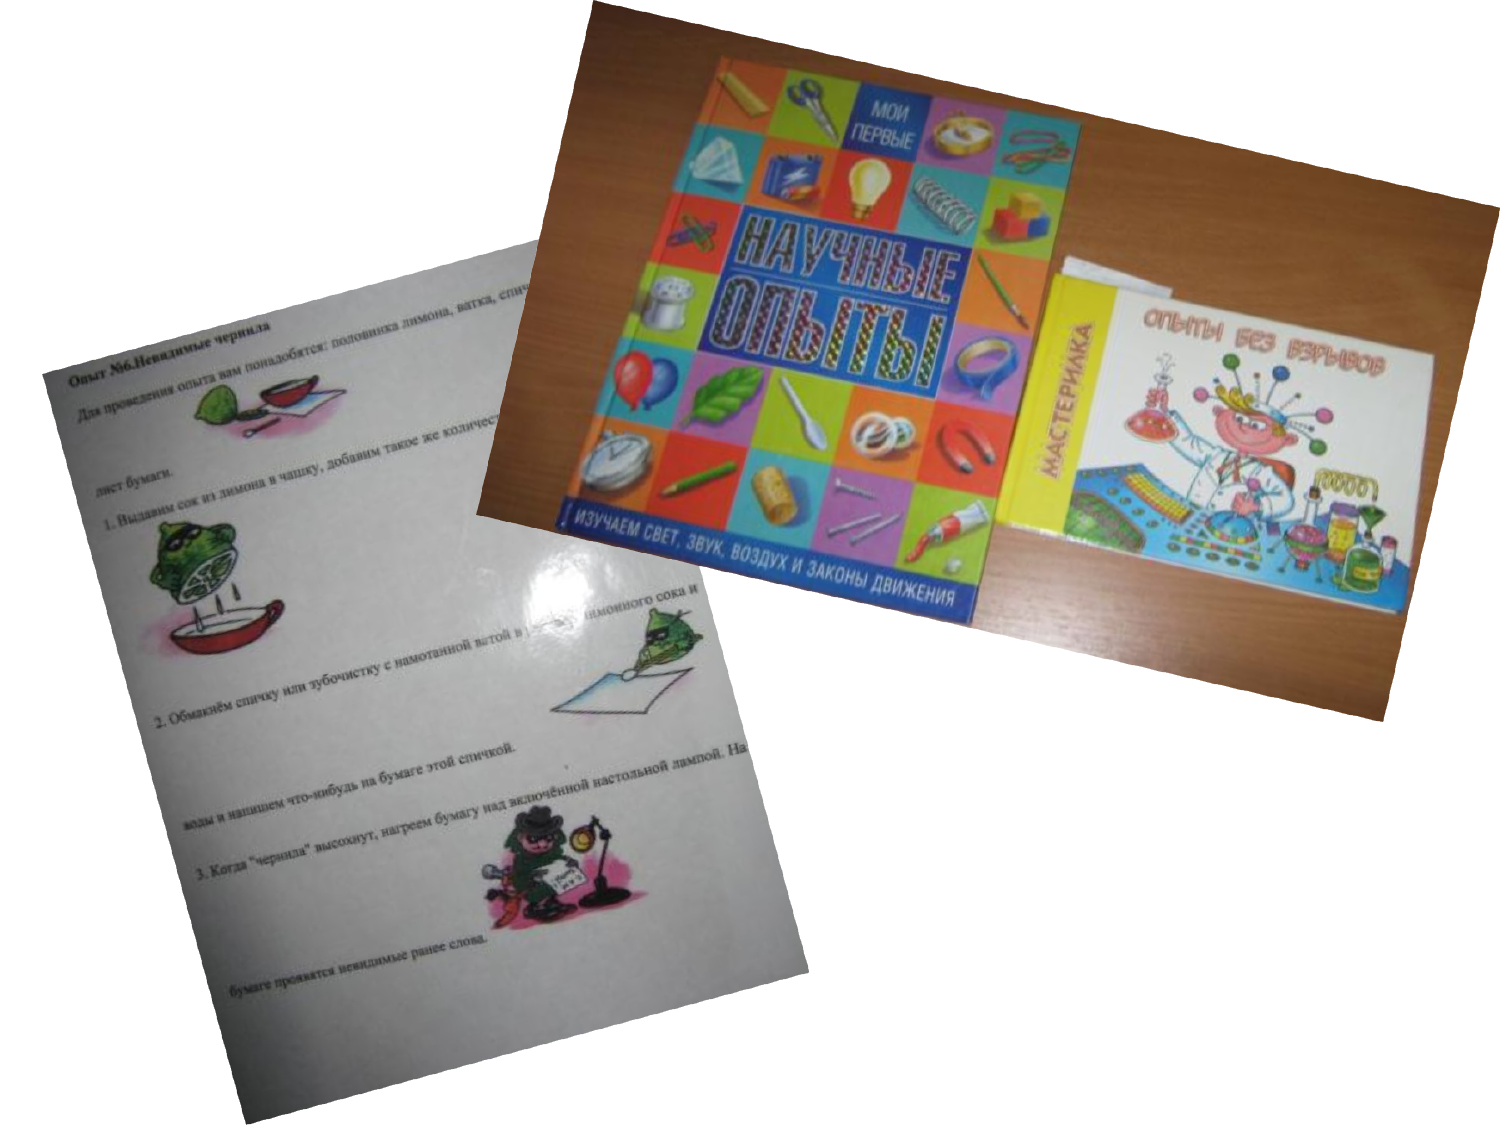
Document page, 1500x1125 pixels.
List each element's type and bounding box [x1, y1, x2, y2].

picture [230, 1063, 472, 1124]
picture [384, 1, 1499, 721]
list [132, 282, 718, 1063]
picture [43, 350, 132, 700]
picture [718, 640, 809, 996]
